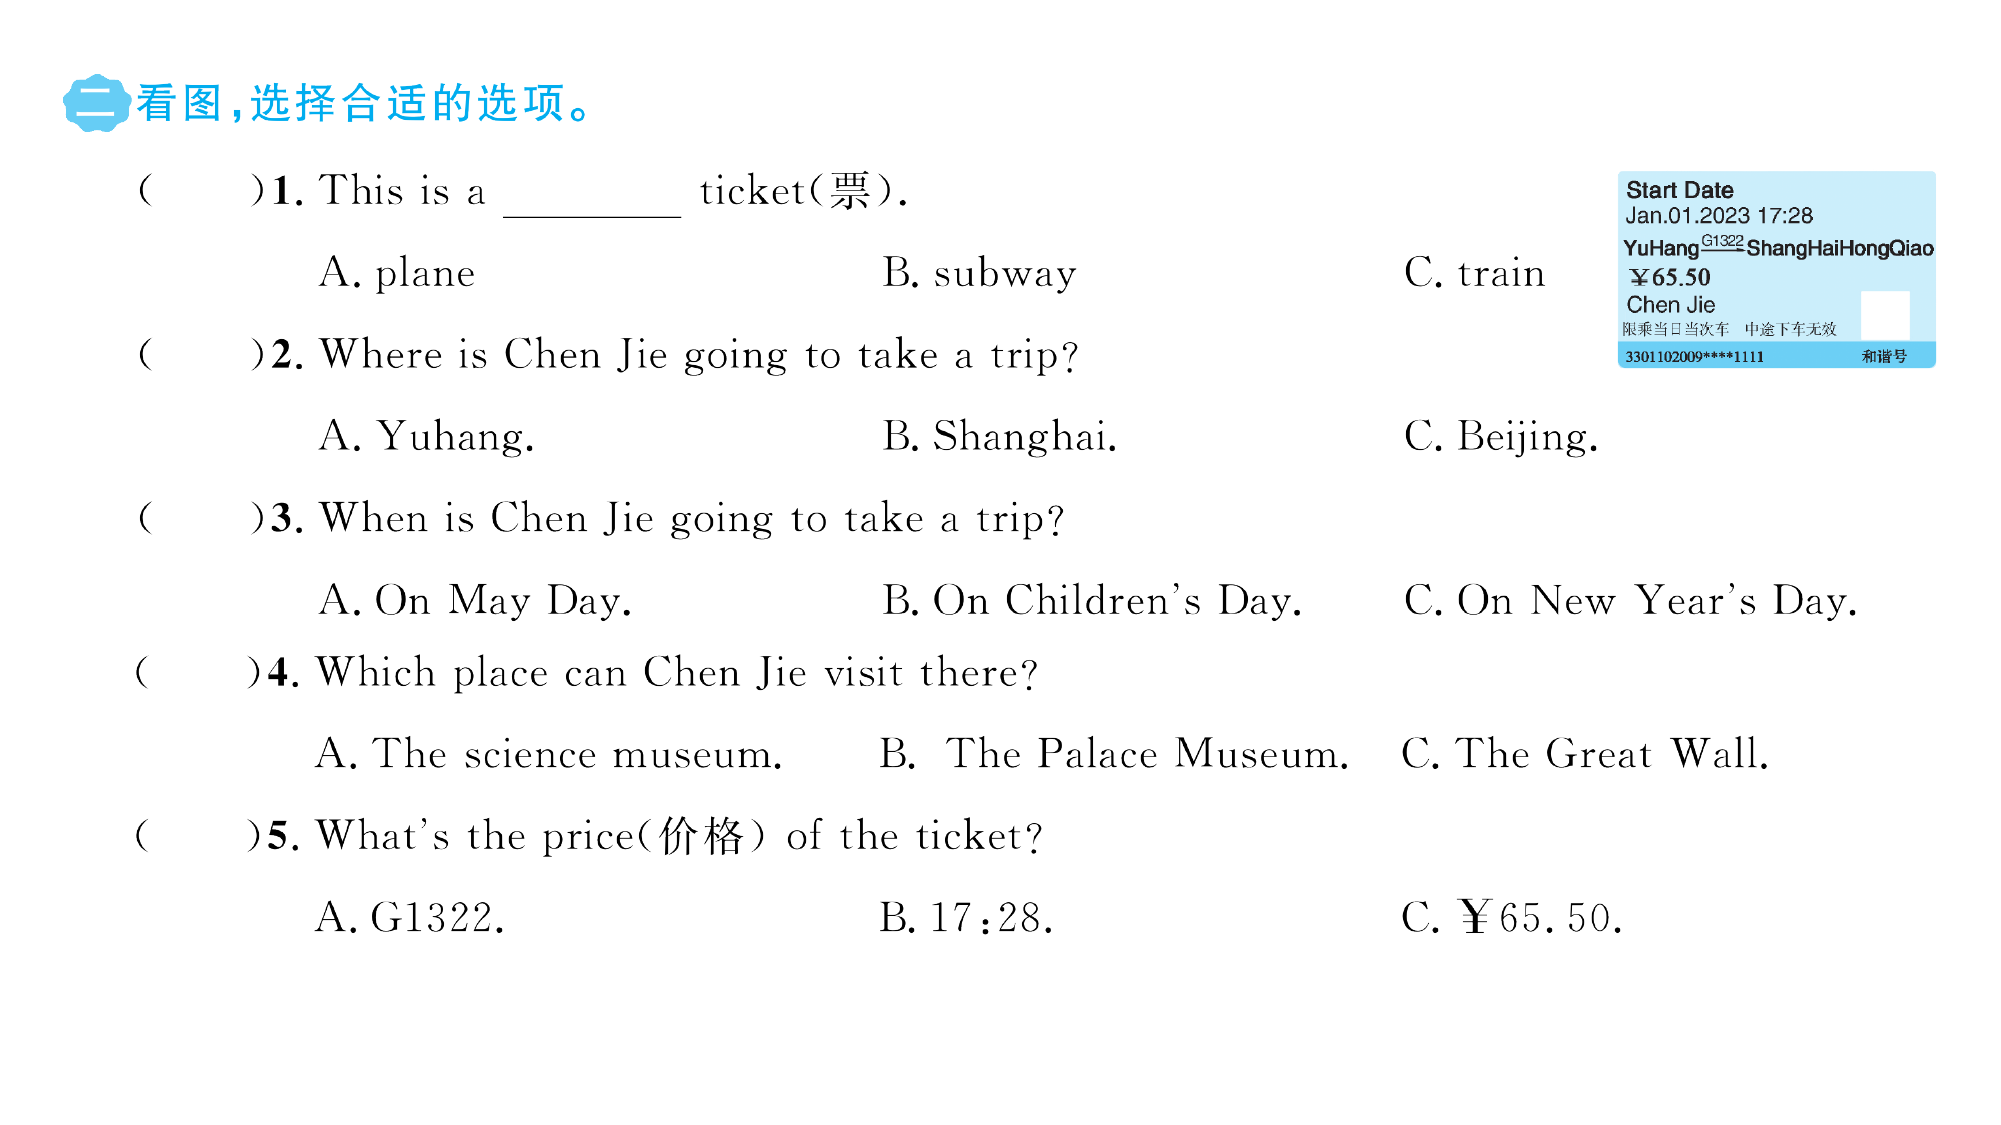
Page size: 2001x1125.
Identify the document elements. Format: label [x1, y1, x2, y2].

picture [58, 58, 2000, 959]
